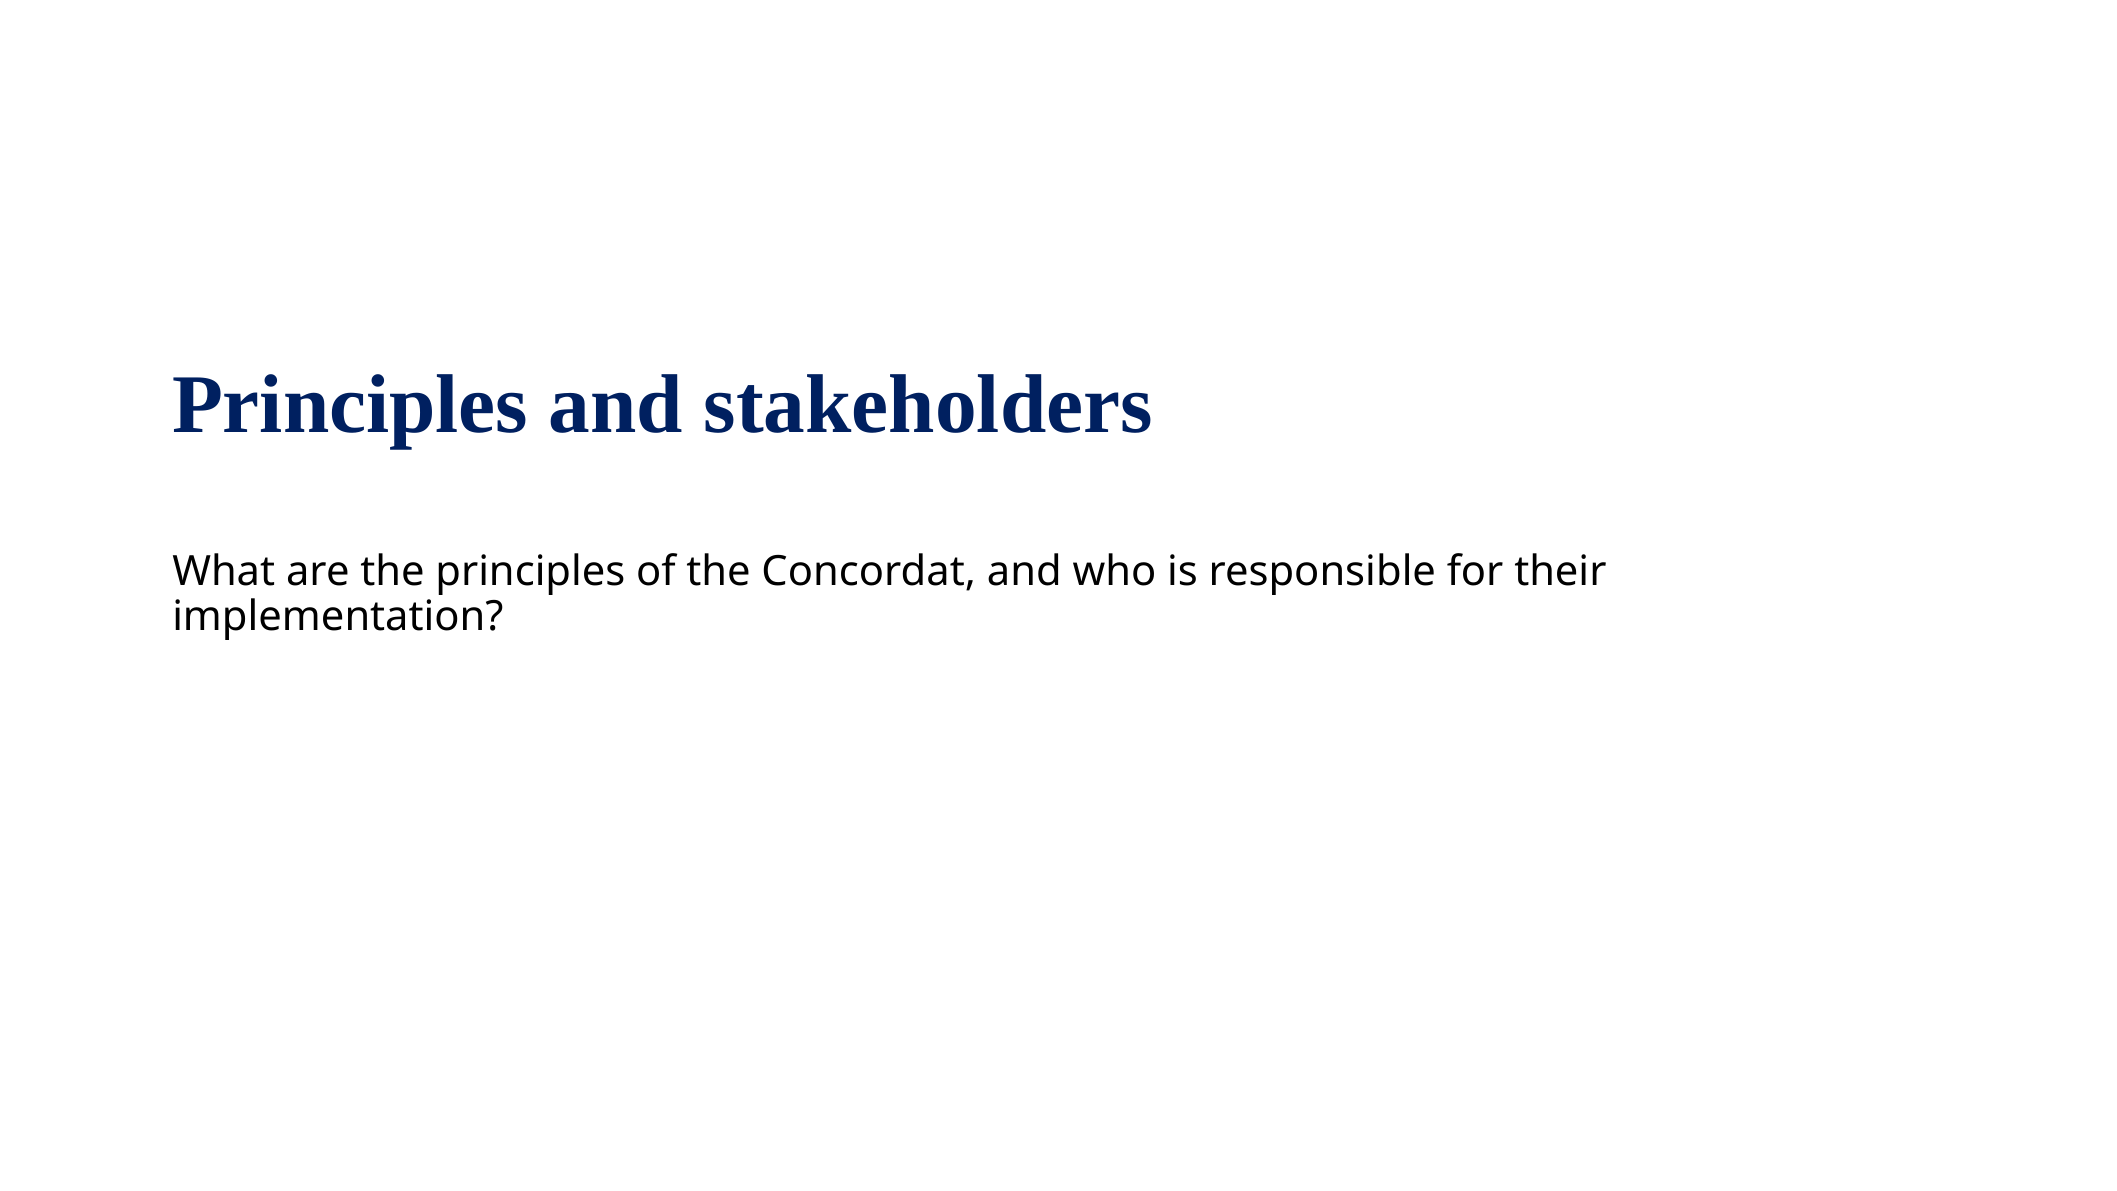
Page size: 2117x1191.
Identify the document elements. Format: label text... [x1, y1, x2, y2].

list What are the principles of the Concordat, and who is responsible for their implementation? [172, 549, 1748, 687]
title Principles and stakeholders [172, 364, 1194, 451]
